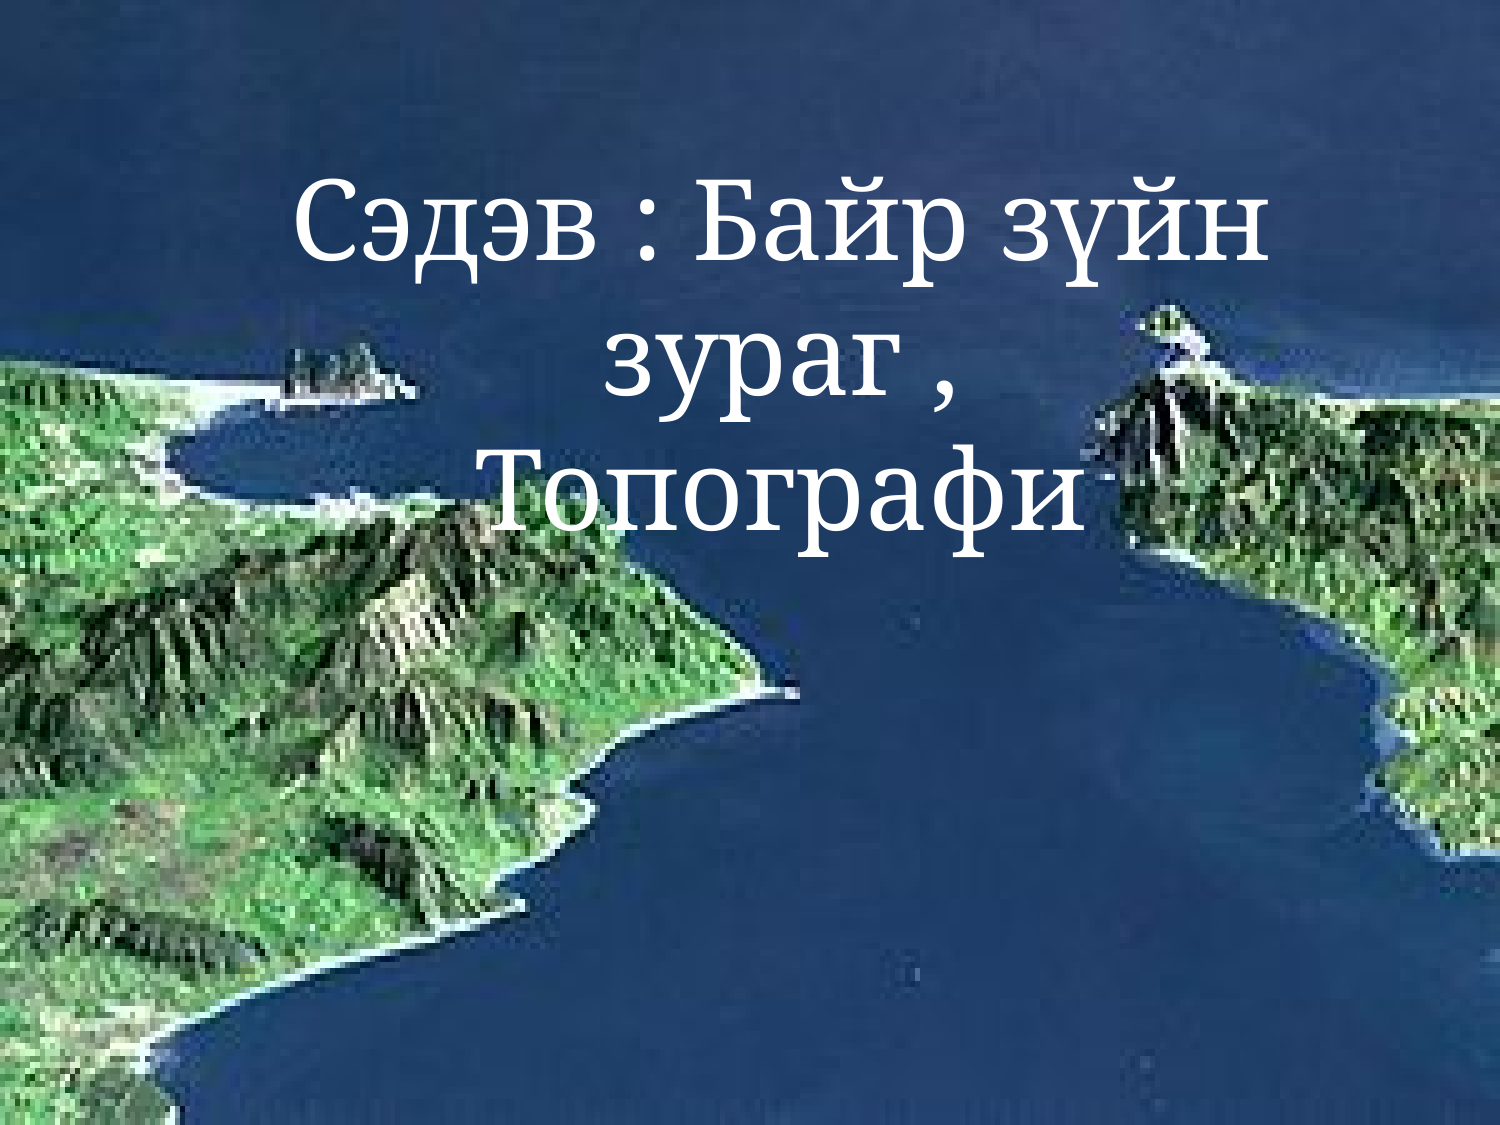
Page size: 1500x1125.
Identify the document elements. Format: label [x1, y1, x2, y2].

list [0, 0, 1500, 1125]
